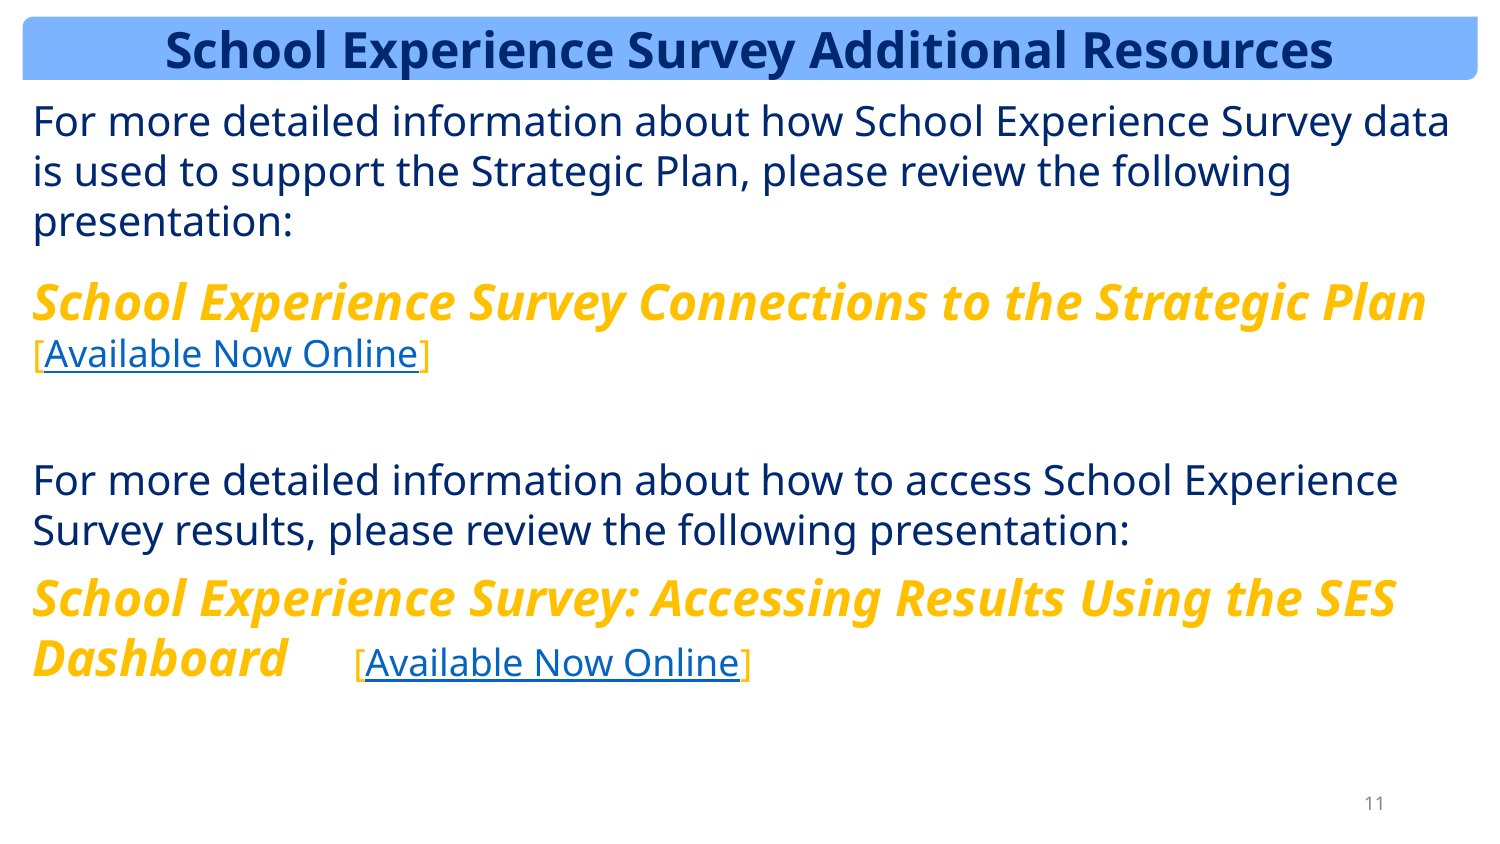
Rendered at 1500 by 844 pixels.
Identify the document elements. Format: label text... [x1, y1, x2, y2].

text_box School Experience Survey Additional Resources [22, 16, 1478, 79]
text_box For more detailed information about how School Experience Survey data is used to support the Strategic Plan, please review the following presentation: School Experience Survey Connections to the Strategic Plan [Available Now Online] For more detailed information about how to access School Experience Survey results, please review the following presentation: School Experience Survey: Accessing Results Using the SES Dashboard [Available Now Online] [17, 79, 1473, 827]
